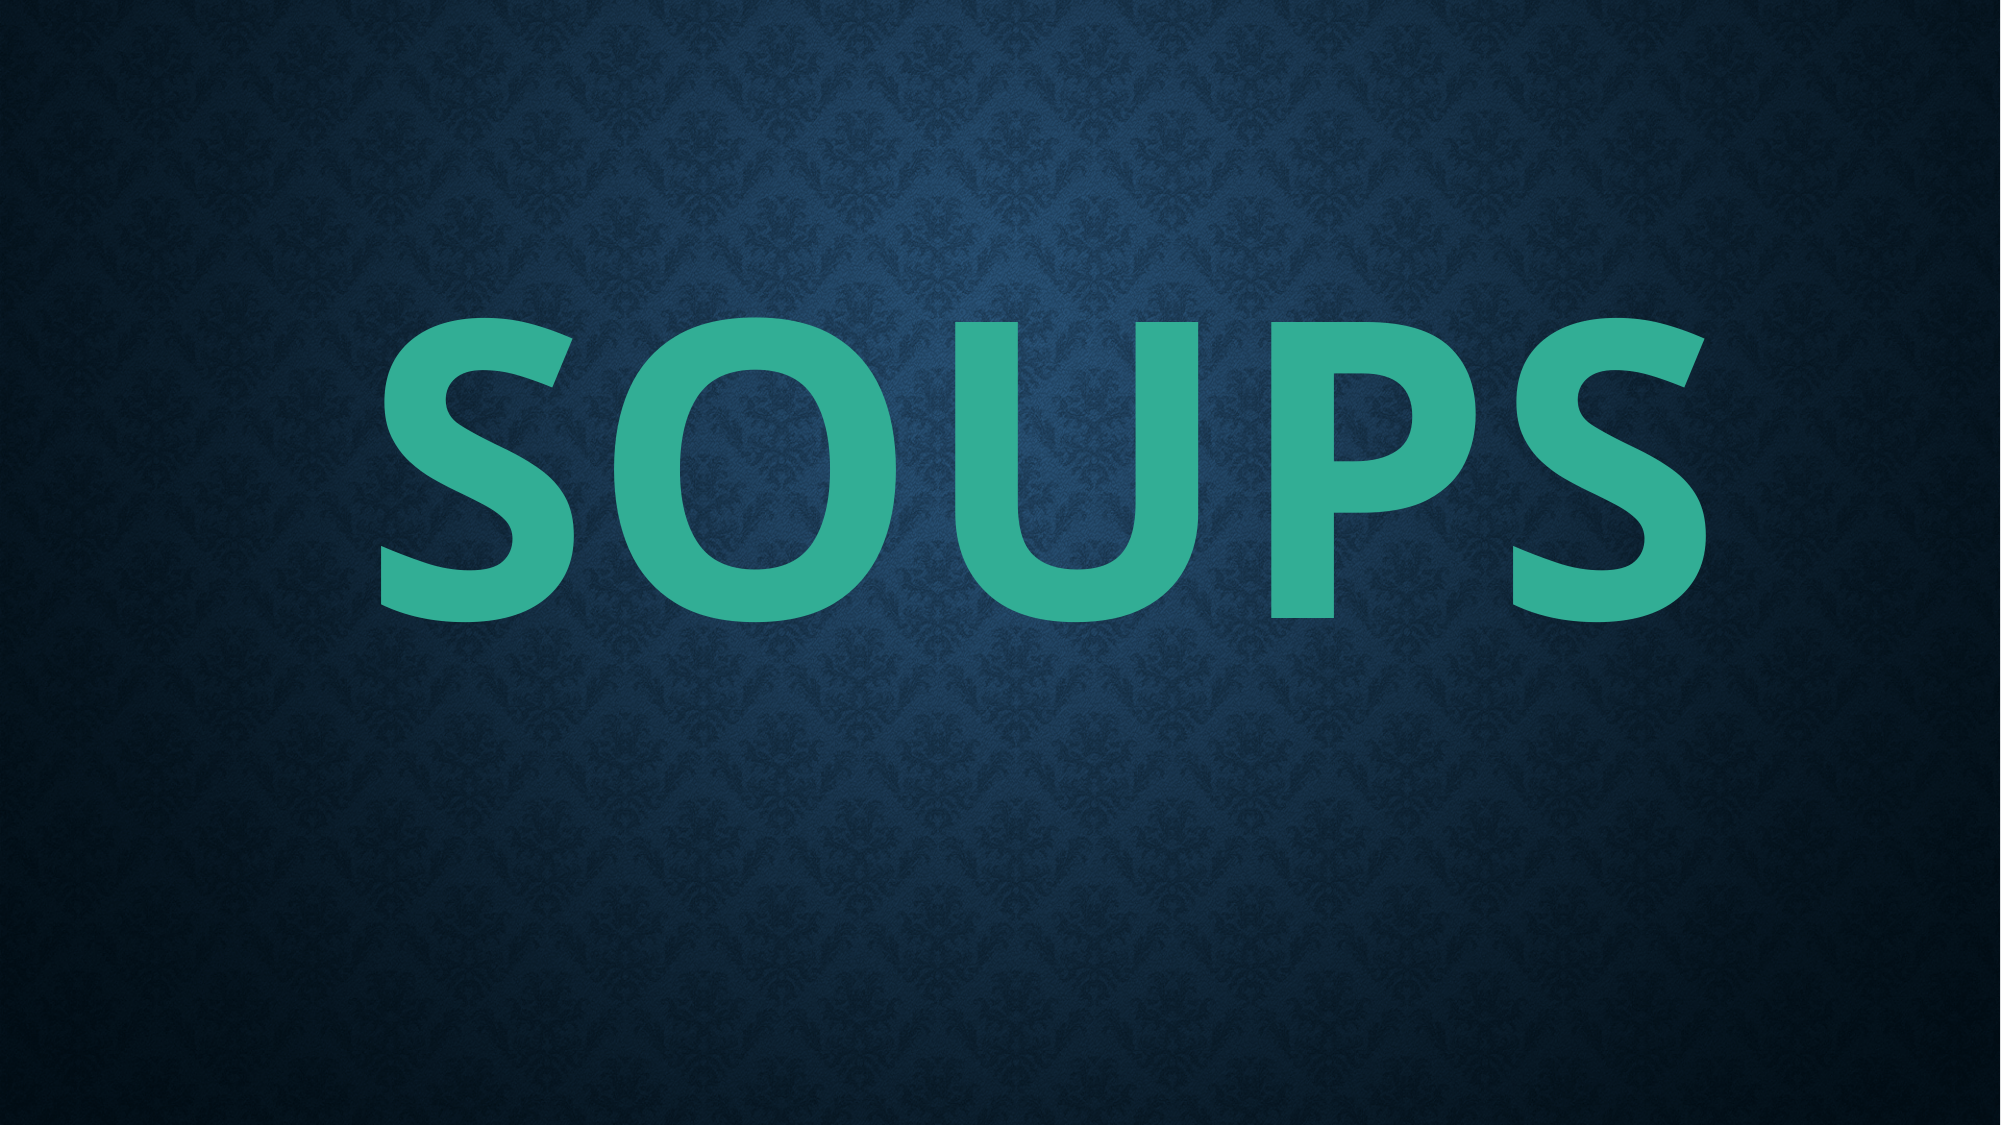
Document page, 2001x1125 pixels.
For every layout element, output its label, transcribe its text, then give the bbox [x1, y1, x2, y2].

text_box SOUPS [347, 296, 1973, 609]
